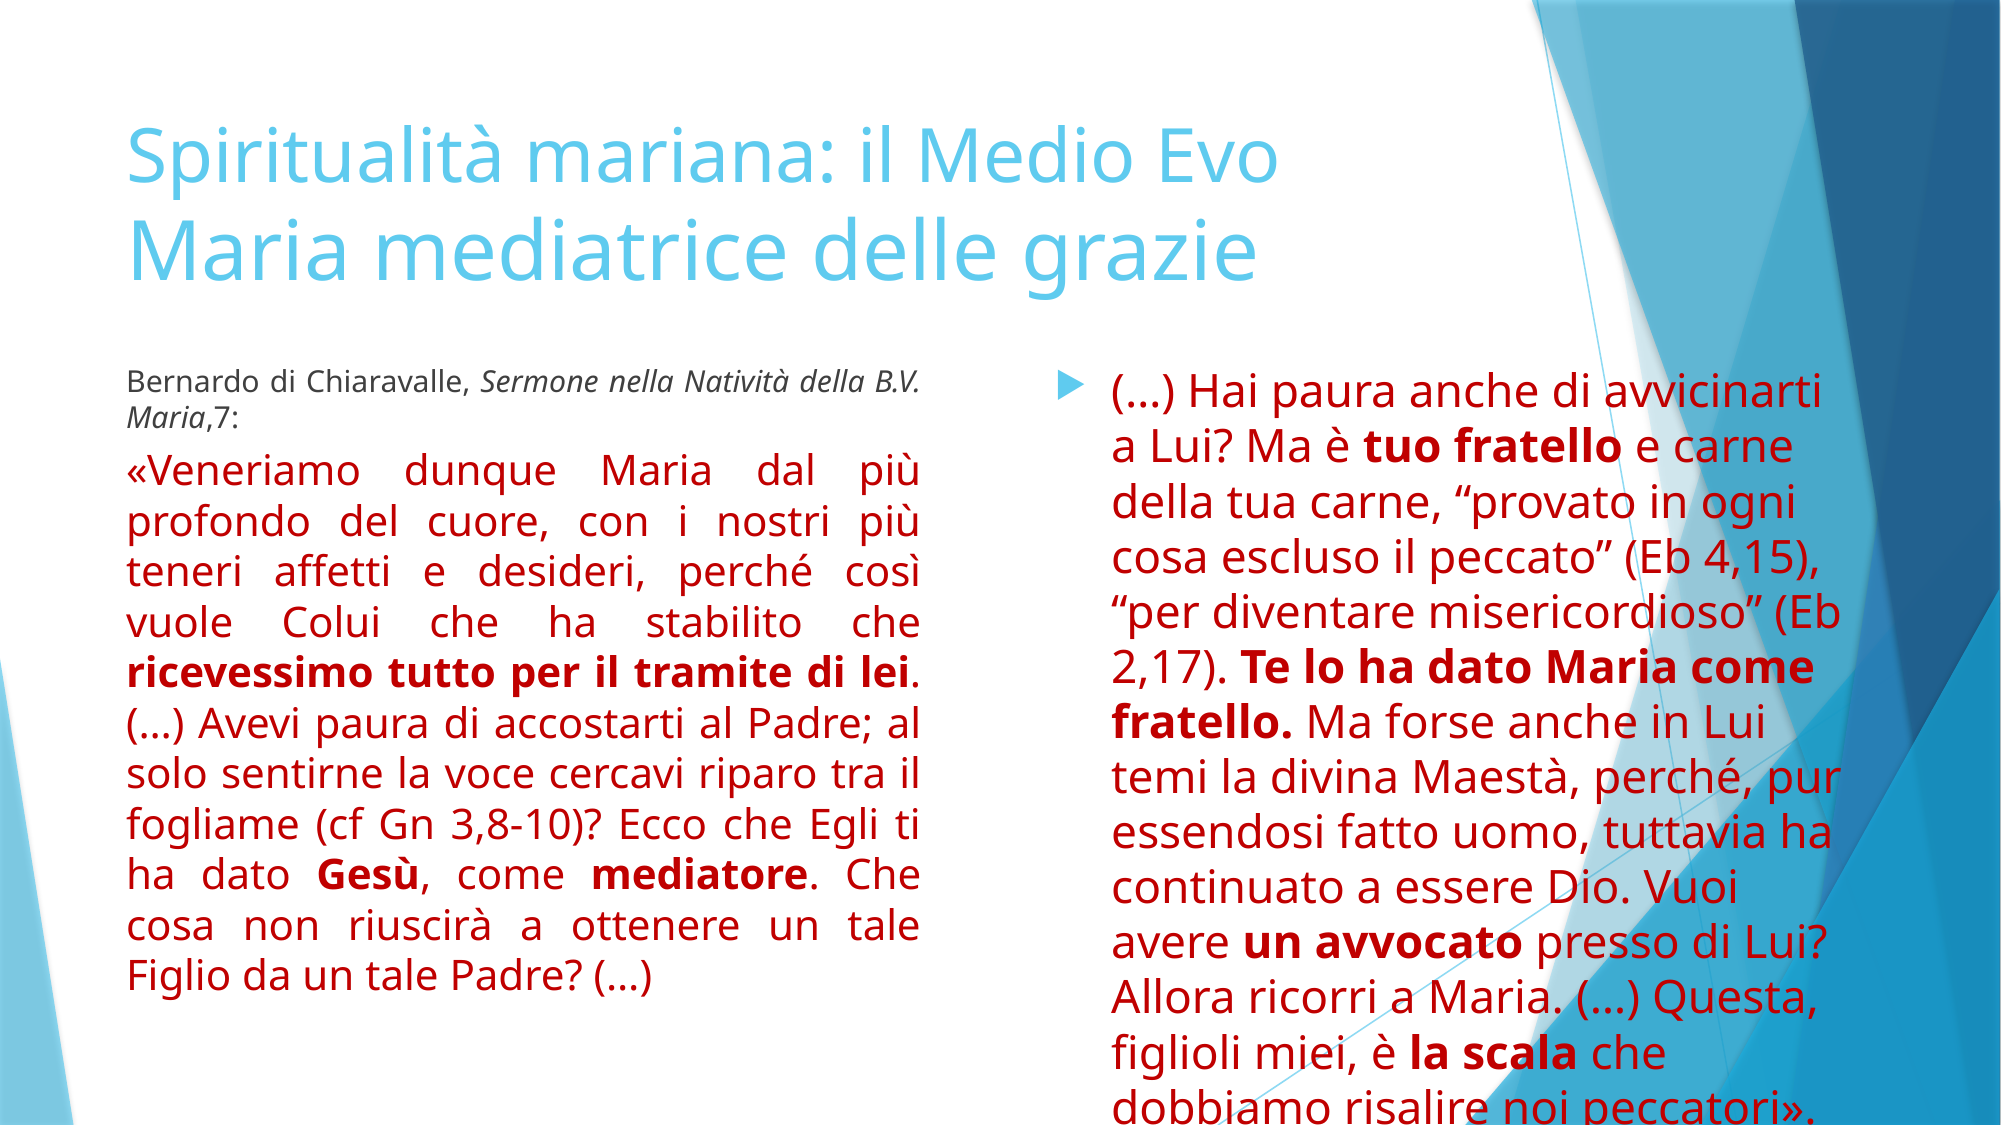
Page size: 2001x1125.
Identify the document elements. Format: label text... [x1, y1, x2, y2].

title Spiritualità mariana: il Medio Evo Maria mediatrice delle grazie [111, 99, 1522, 317]
list (…) Hai paura anche di avvicinarti a Lui? Ma è tuo fratello e carne della tua carne, “provato in ogni cosa escluso il peccato” (Eb 4,15), “per diventare misericordioso” (Eb 2,17). Te lo ha dato Maria come fratello. Ma forse anche in Lui temi la divina Maestà, perché, pur essendosi fatto uomo, tuttavia ha continuato a essere Dio. Vuoi avere un avvocato presso di Lui? Allora ricorri a Maria. (…) Questa, figlioli miei, è la scala che dobbiamo risalire noi peccatori». [1039, 354, 1865, 1125]
list Bernardo di Chiaravalle, Sermone nella Natività della B.V. Maria,7: «Veneriamo dunque Maria dal più profondo del cuore, con i nostri più teneri affetti e desideri, perché così vuole Colui che ha stabilito che ricevessimo tutto per il tramite di lei. (…) Avevi paura di accostarti al Padre; al solo sentirne la voce cercavi riparo tra il fogliame (cf Gn 3,8-10)? Ecco che Egli ti ha dato Gesù, come mediatore. Che cosa non riuscirà a ottenere un tale Figlio da un tale Padre? (…) [111, 354, 937, 1069]
